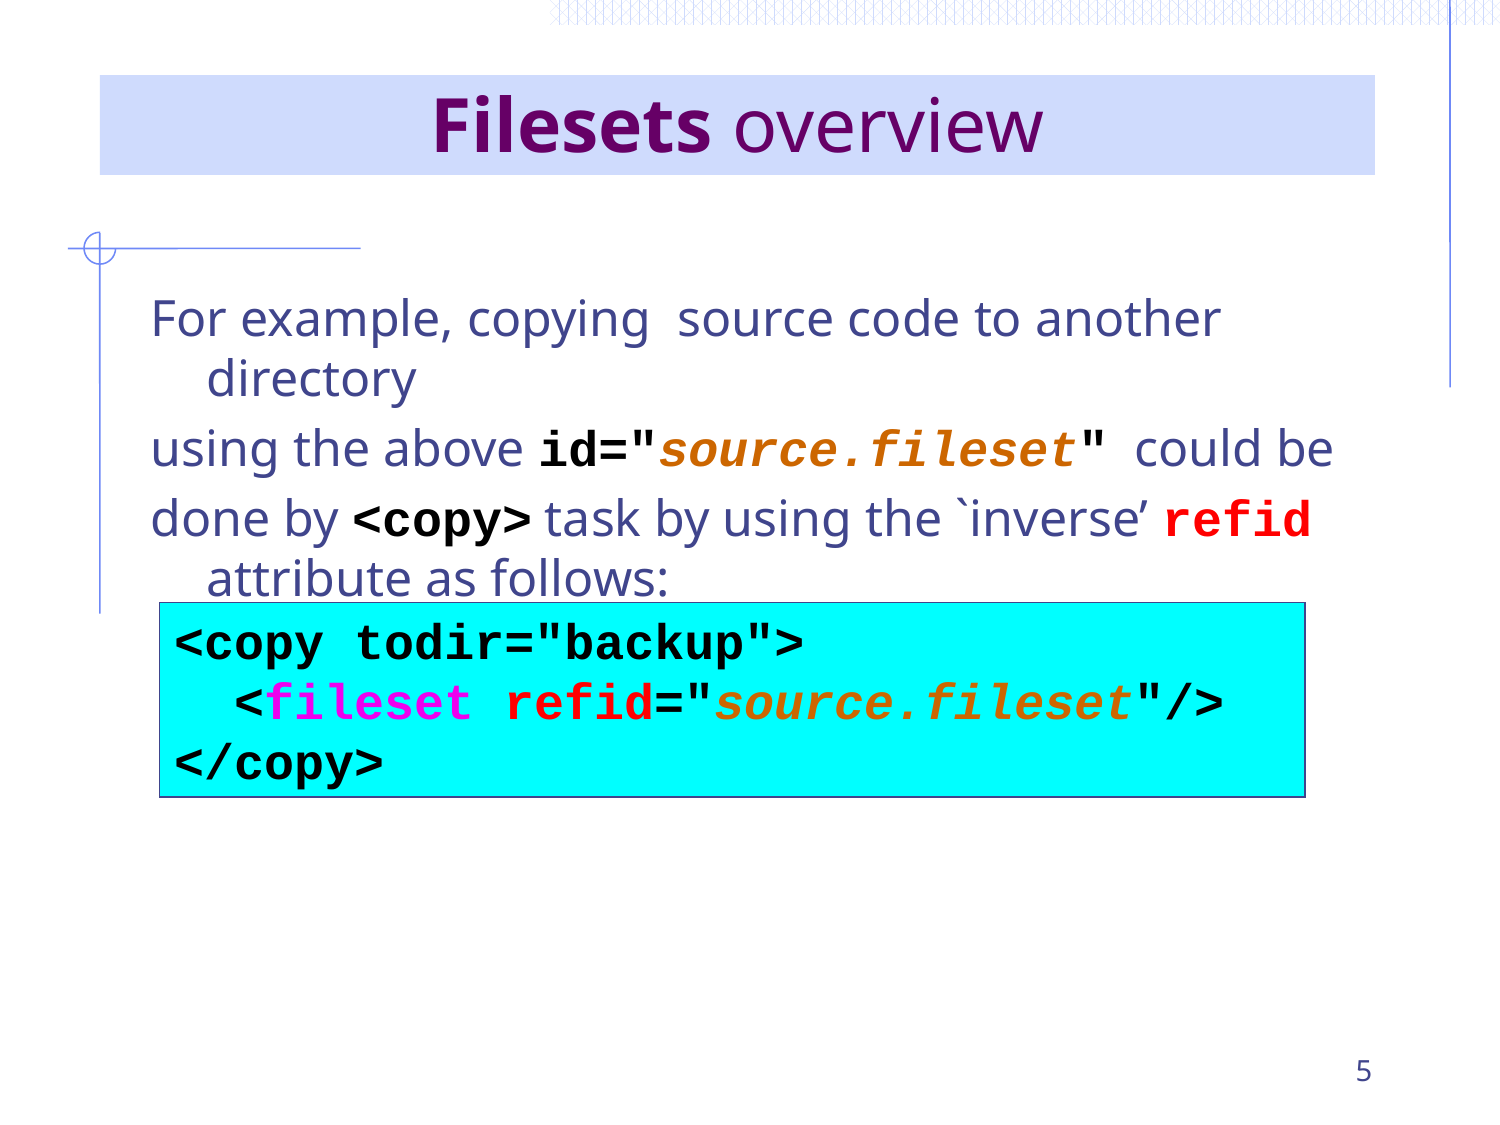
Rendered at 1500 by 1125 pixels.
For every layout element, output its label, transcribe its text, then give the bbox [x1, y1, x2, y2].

slide_number 5 [1074, 1024, 1388, 1101]
title Filesets overview [99, 74, 1376, 176]
list For example, copying source code to another directory using the above id="source.fileset" could be done by <copy> task by using the `inverse’ refid attribute as follows: [135, 278, 1411, 1020]
text_box <copy todir="backup"> <fileset refid="source.fileset"/> </copy> [159, 602, 1306, 798]
